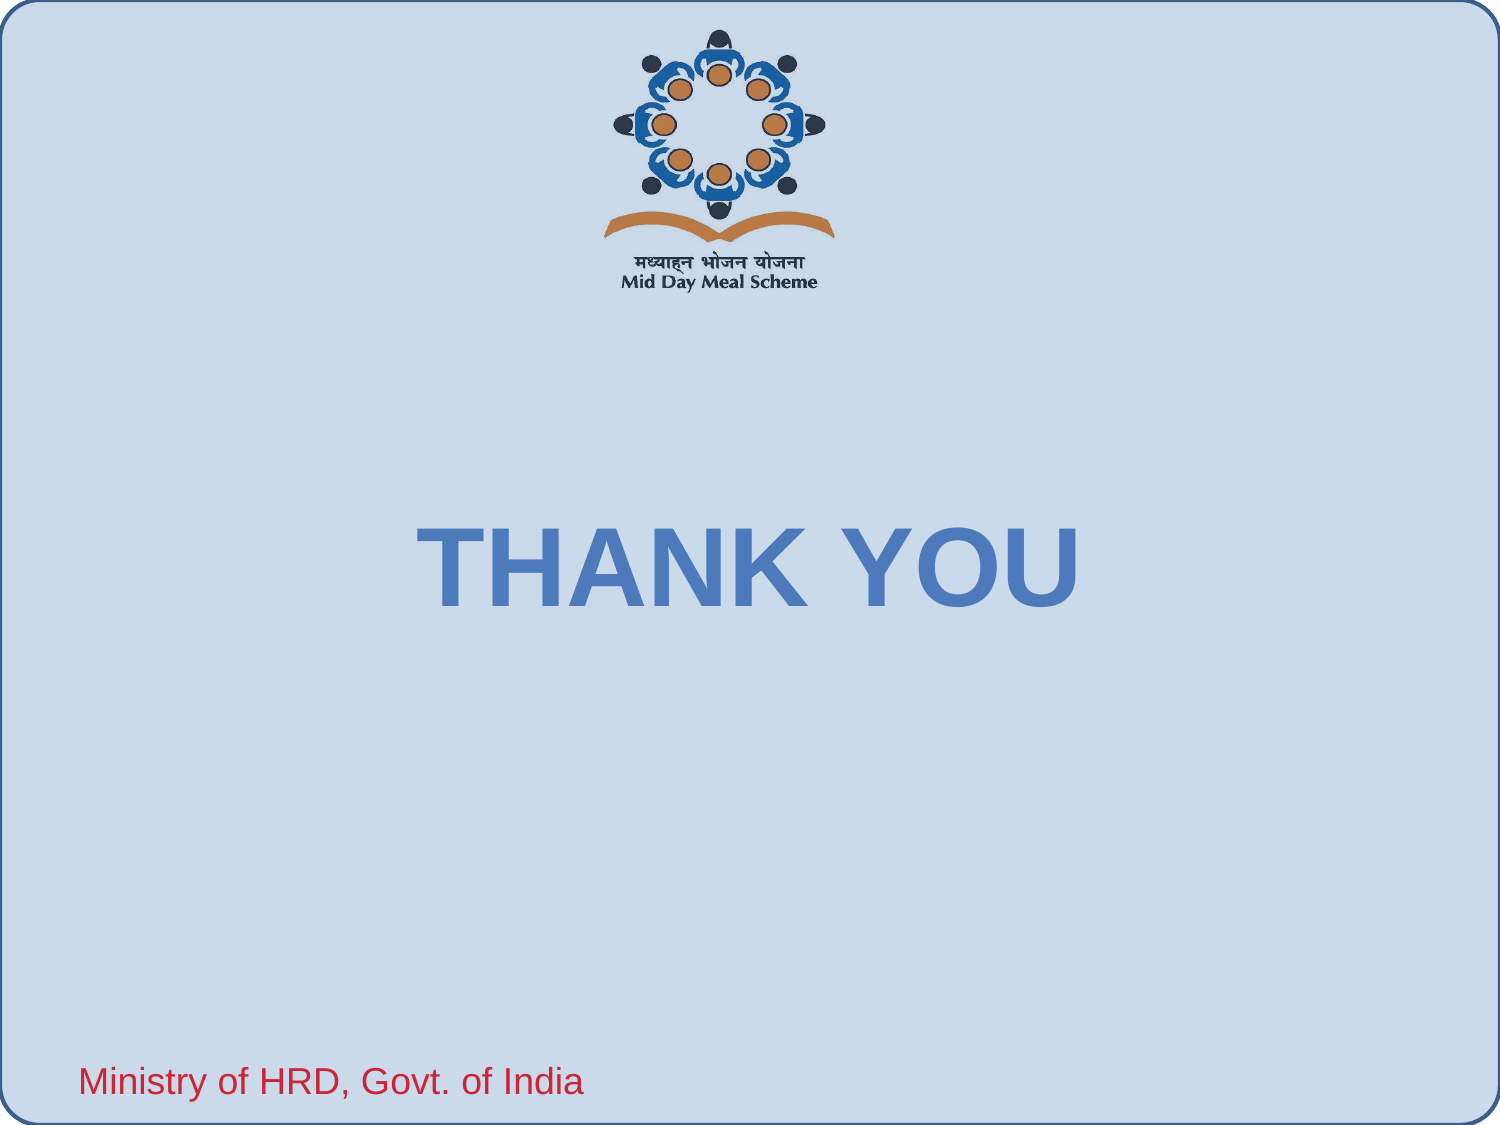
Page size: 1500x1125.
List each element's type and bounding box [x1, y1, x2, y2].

picture [599, 24, 839, 301]
text_box [0, 0, 1500, 1125]
